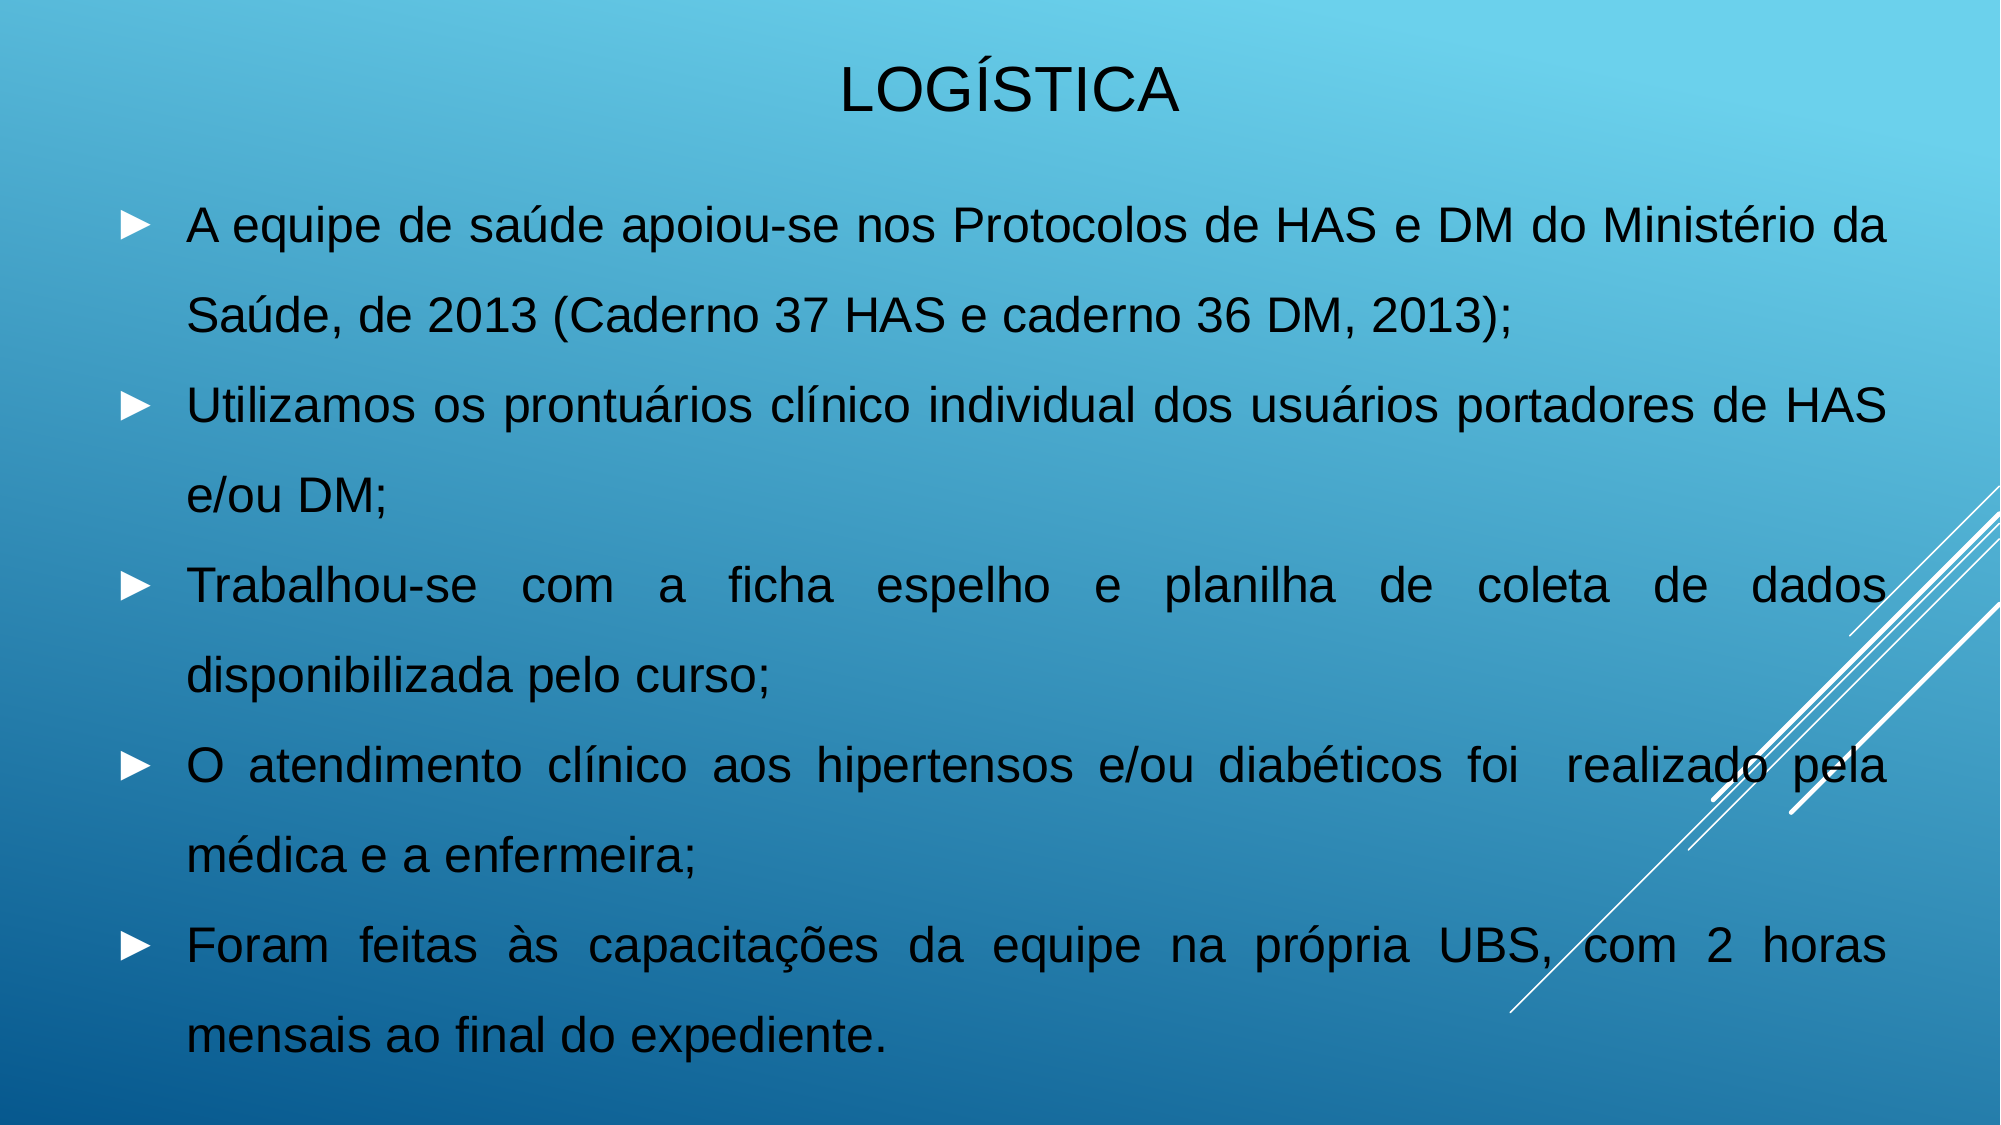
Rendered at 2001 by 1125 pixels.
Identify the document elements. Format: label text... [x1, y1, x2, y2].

text_box Logística [62, 40, 1958, 132]
text_box A equipe de saúde apoiou-se nos Protocolos de HAS e DM do Ministério da Saúde, de 2013 (Caderno 37 HAS e caderno 36 DM, 2013); Utilizamos os prontuários clínico individual dos usuários portadores de HAS e/ou DM; Trabalhou-se com a ficha espelho e planilha de coleta de dados disponibilizada pelo curso; O atendimento clínico aos hipertensos e/ou diabéticos foi realizado pela médica e a enfermeira; Foram feitas às capacitações da equipe na própria UBS, com 2 horas mensais ao final do expediente. [96, 155, 1903, 1125]
